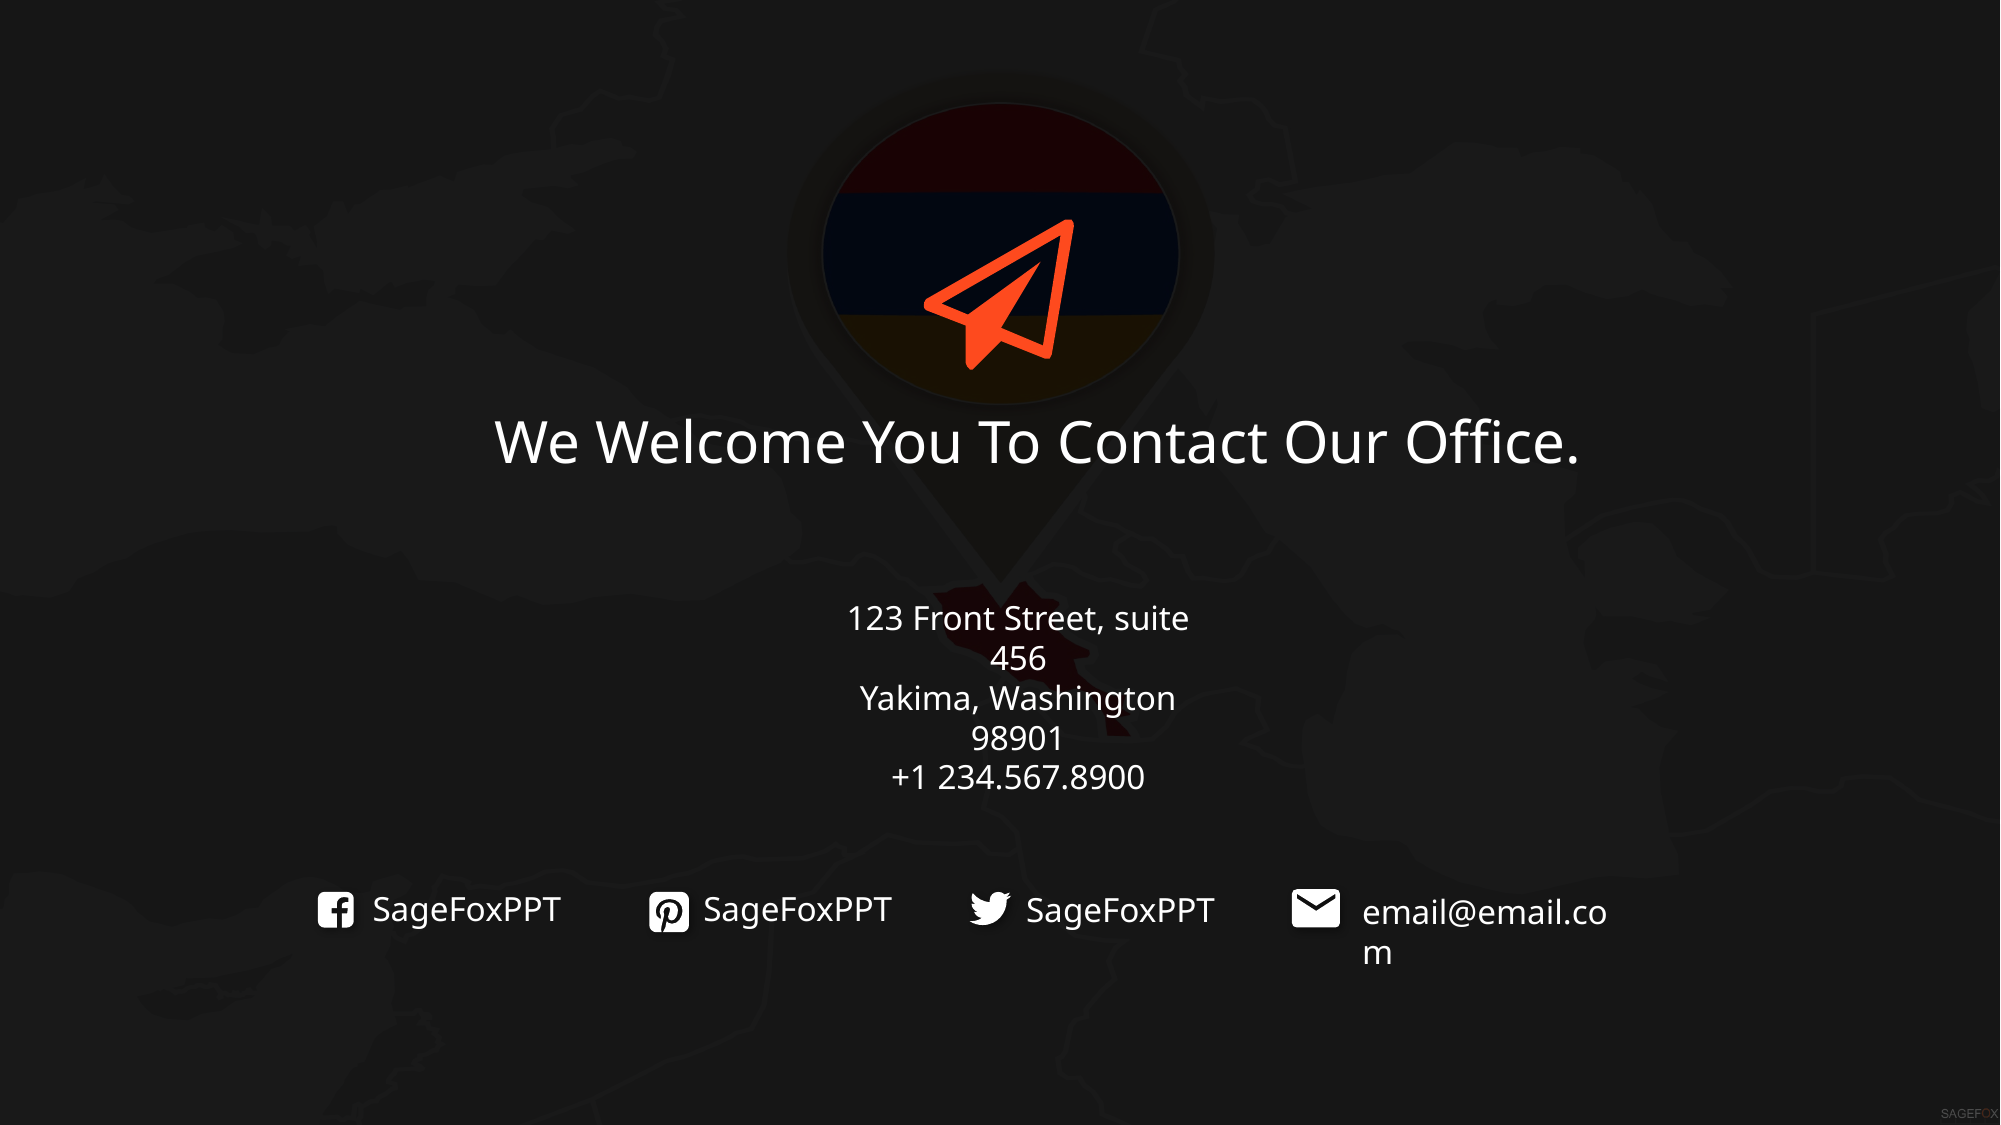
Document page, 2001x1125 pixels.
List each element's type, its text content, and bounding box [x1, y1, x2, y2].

text_box [923, 219, 1074, 370]
text_box [969, 891, 1011, 926]
text_box email@email.com [1347, 884, 1649, 979]
text_box [317, 891, 354, 928]
text_box 123 Front Street, suite 456 Yakima, Washington 98901 +1 234.567.8900 [808, 589, 1229, 804]
text_box SageFoxPPT [688, 880, 929, 936]
text_box [649, 891, 688, 933]
text_box [0, 0, 2000, 1125]
text_box We Welcome You To Contact Our Office. [477, 398, 1598, 483]
text_box SageFoxPPT [357, 880, 598, 936]
text_box SageFoxPPT [1011, 881, 1252, 937]
text_box [1291, 889, 1340, 928]
